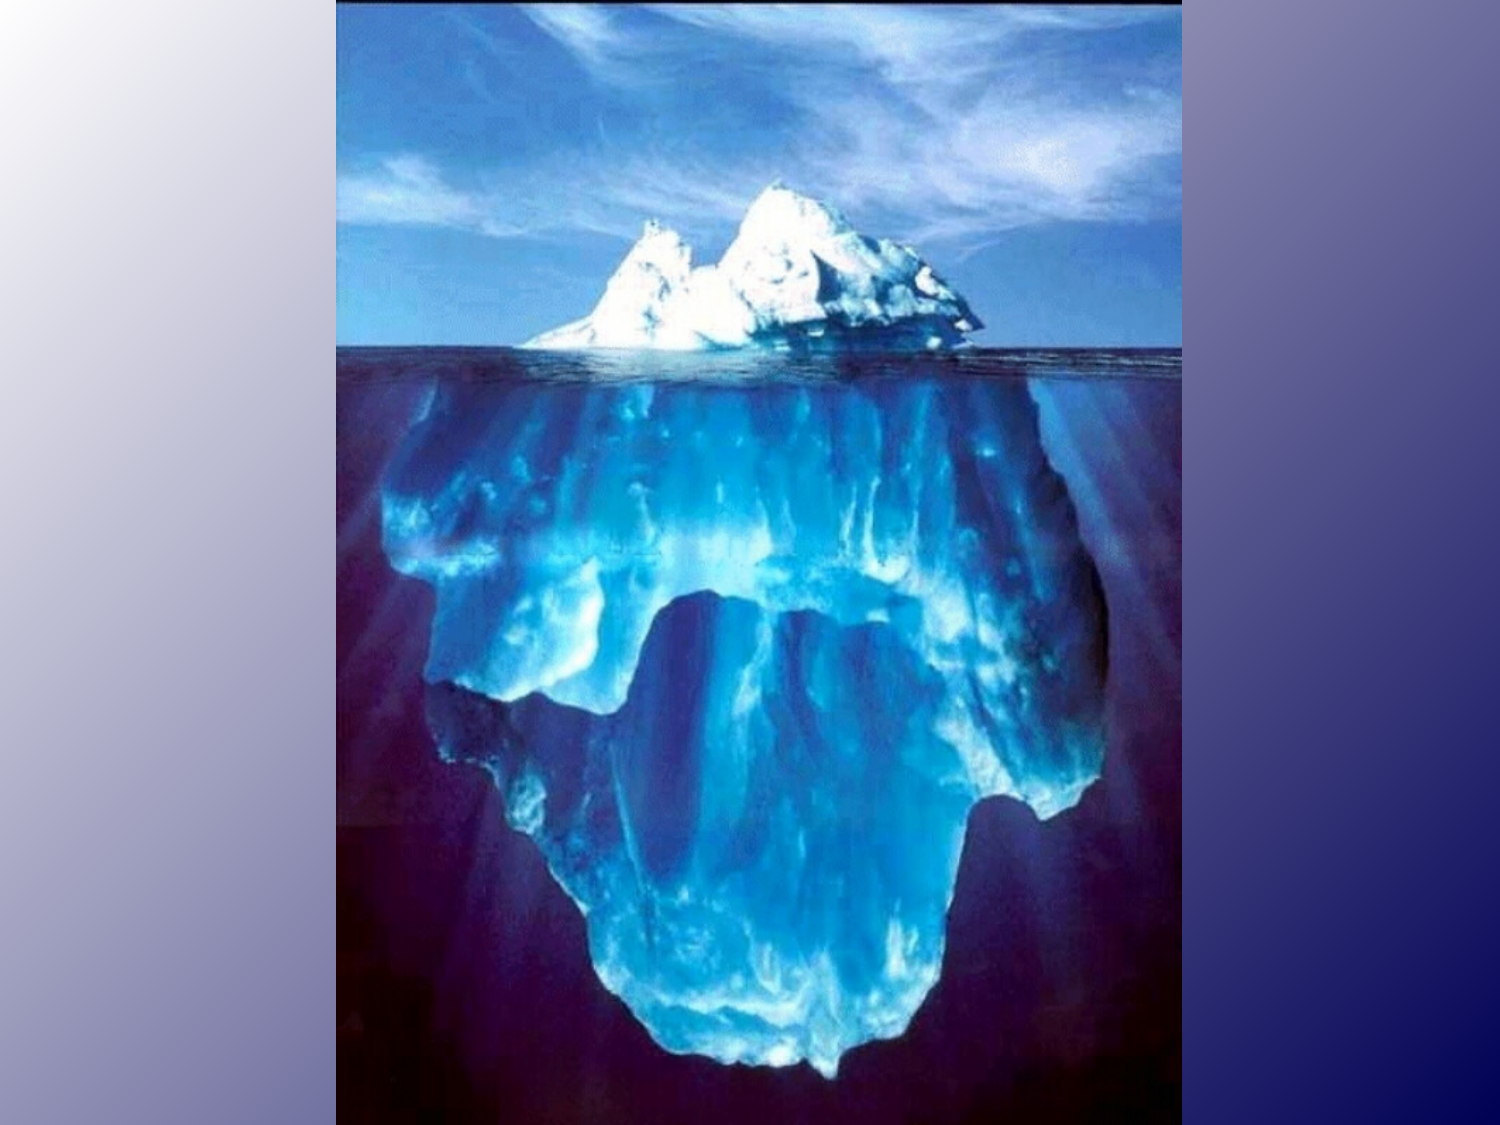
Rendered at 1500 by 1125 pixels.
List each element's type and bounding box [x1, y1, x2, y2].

picture [336, 0, 1183, 1125]
